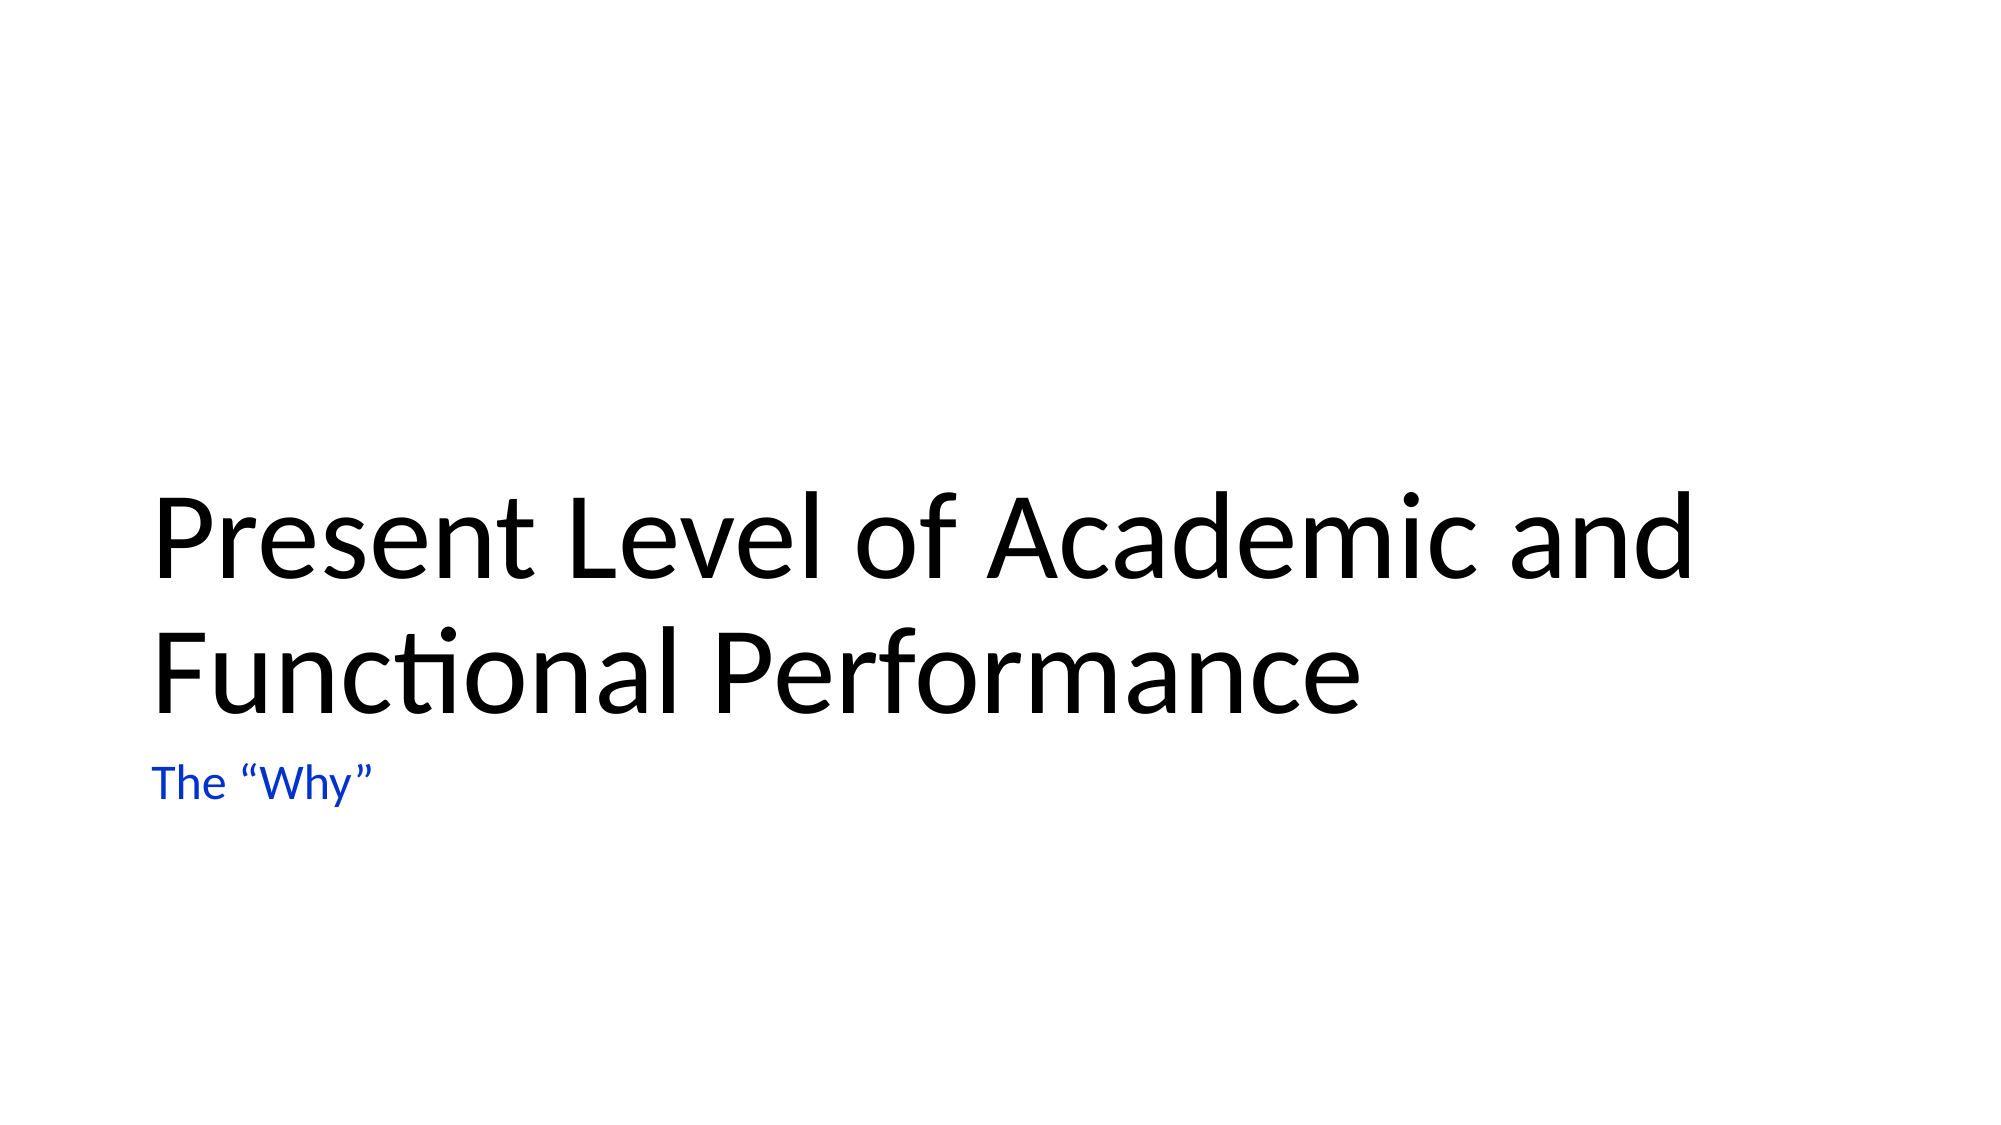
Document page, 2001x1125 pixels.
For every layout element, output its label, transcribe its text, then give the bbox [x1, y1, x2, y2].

title Present Level of Academic and Functional Performance [136, 280, 1862, 748]
list The “Why” [136, 748, 1862, 995]
